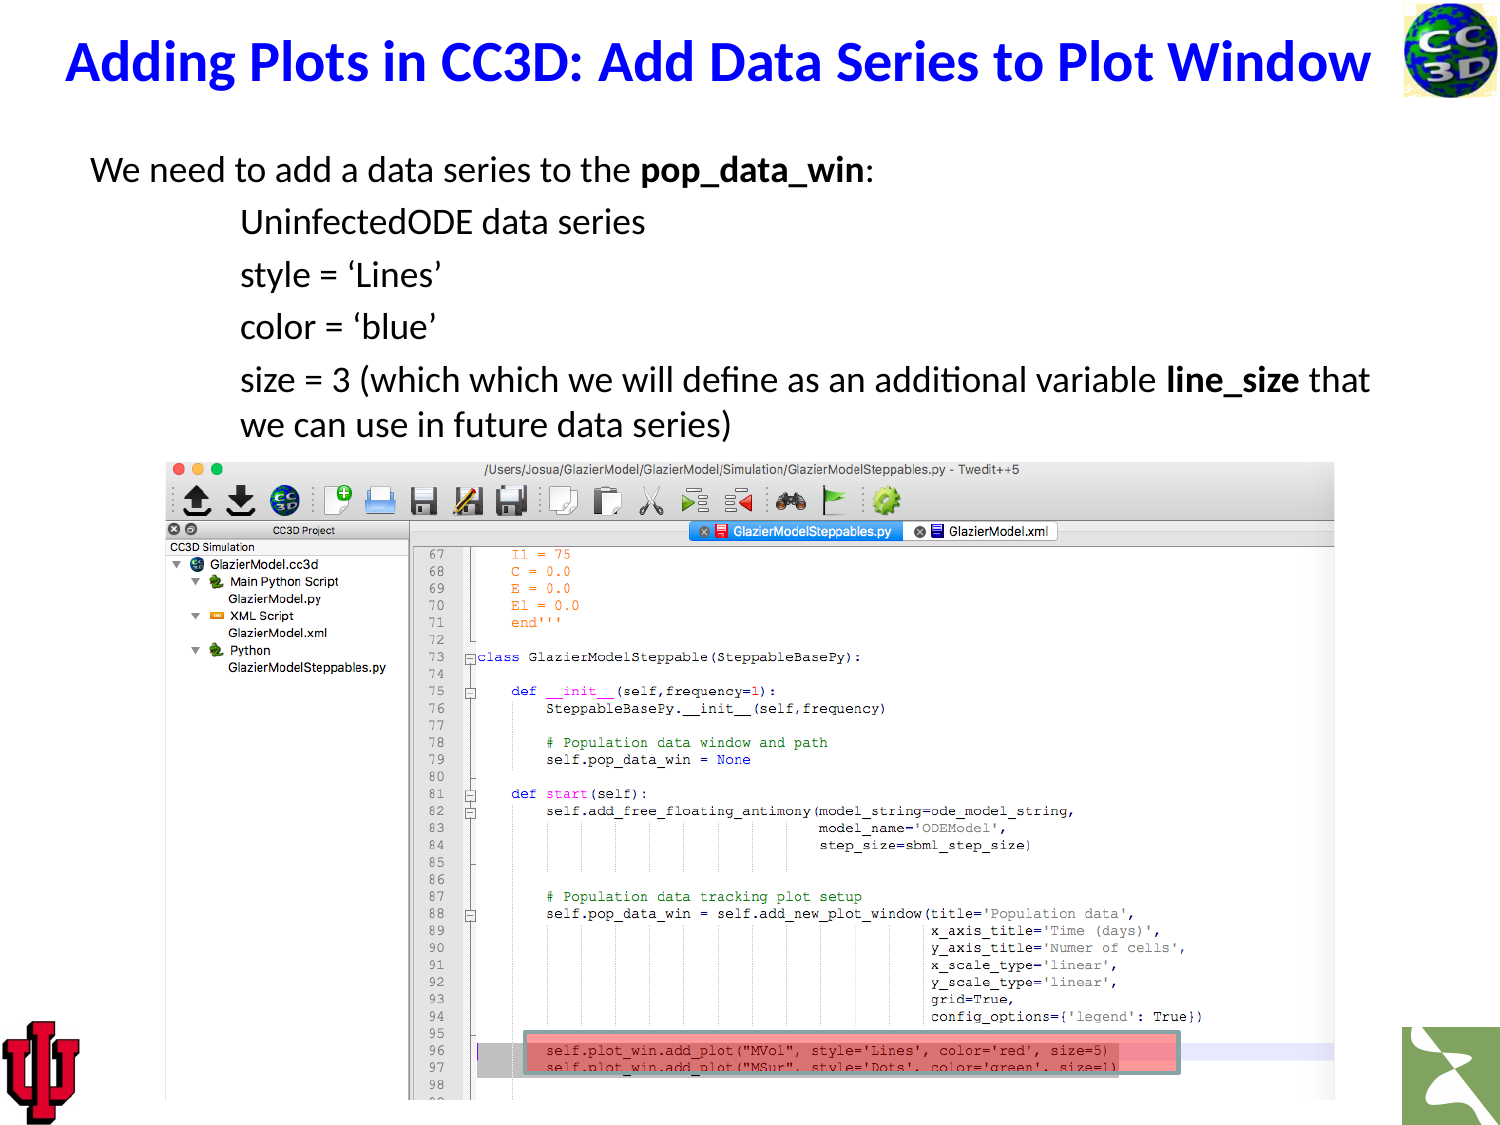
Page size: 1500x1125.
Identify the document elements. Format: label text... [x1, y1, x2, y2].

picture [1402, 0, 1500, 102]
title Adding Plots in CC3D: Add Data Series to Plot Window [0, 0, 1438, 117]
picture [0, 1020, 80, 1125]
picture [1402, 1027, 1500, 1125]
picture [165, 462, 1335, 1100]
list We need to add a data series to the pop_data_win: UninfectedODE data series style = ‘Lines’ color = ‘blue’ size = 3 (which which we will define as an additional variable line_size that we can use in future data series) [75, 137, 1425, 1005]
